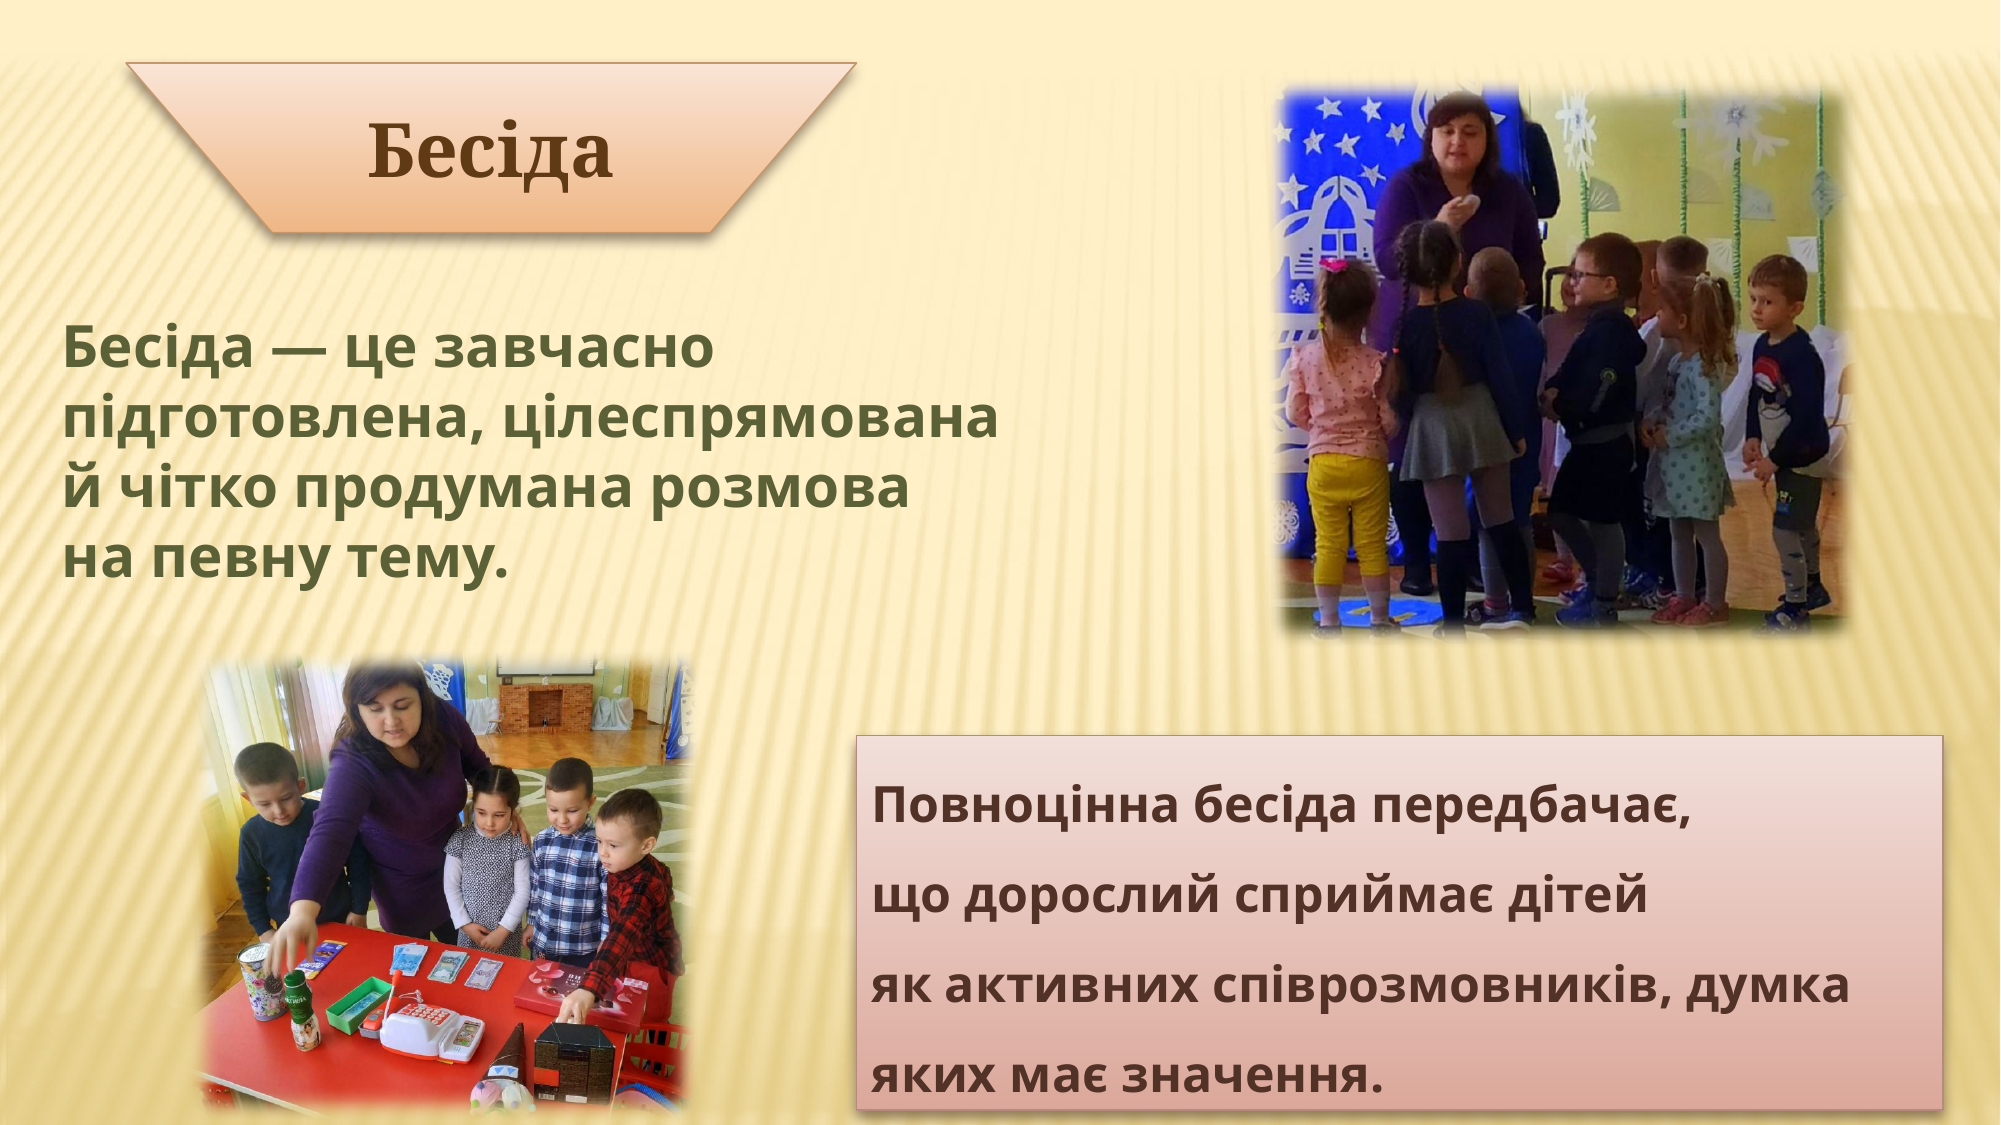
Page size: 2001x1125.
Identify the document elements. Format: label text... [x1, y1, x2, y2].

text_box Повноцінна бесіда передбачає, що дорослий сприймає дітей як активних співрозмовників, думка яких має значення. [856, 735, 1944, 1111]
picture [187, 648, 700, 1121]
text_box Бесіда [125, 62, 858, 234]
text_box Бесіда — це завчасно підготовлена, цілеспрямована й чітко продумана розмова на певну тему. [47, 301, 1048, 597]
picture [1266, 76, 1862, 649]
